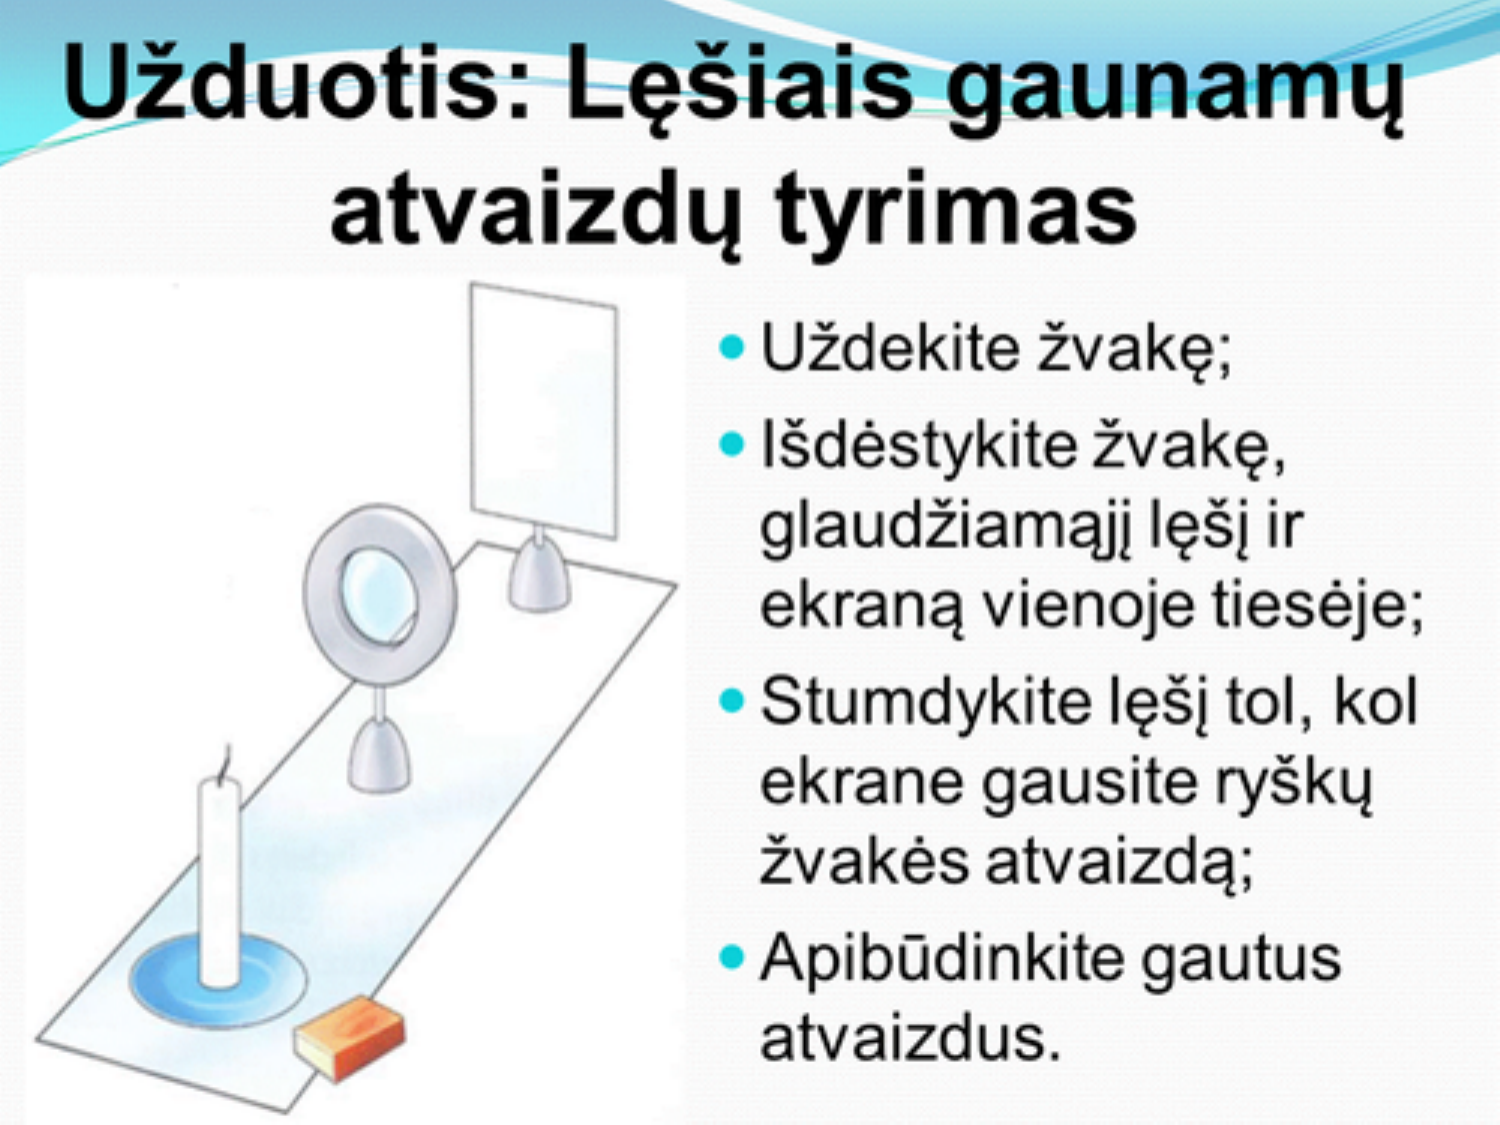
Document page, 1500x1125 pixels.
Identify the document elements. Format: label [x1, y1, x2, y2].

list [0, 0, 1500, 1125]
